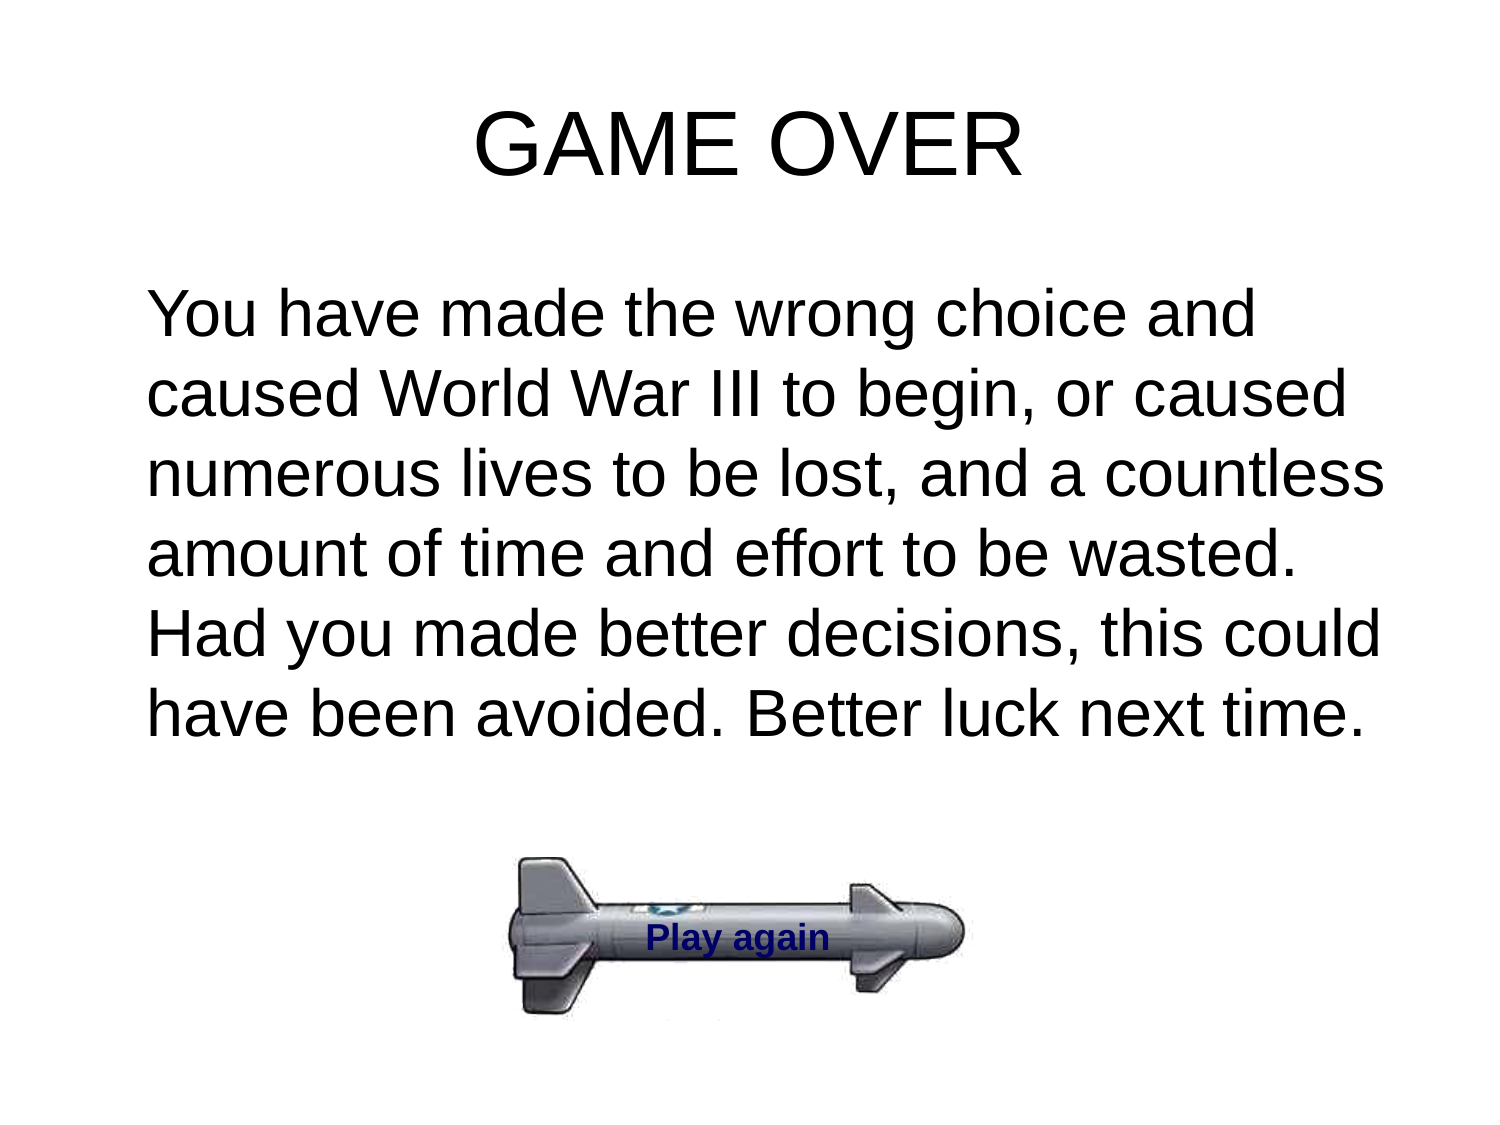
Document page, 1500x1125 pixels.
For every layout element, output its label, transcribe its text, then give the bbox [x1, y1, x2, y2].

title GAME OVER [74, 44, 1426, 233]
picture [501, 857, 975, 1024]
list You have made the wrong choice and caused World War III to begin, or caused numerous lives to be lost, and a countless amount of time and effort to be wasted. Had you made better decisions, this could have been avoided. Better luck next time. [74, 262, 1426, 859]
